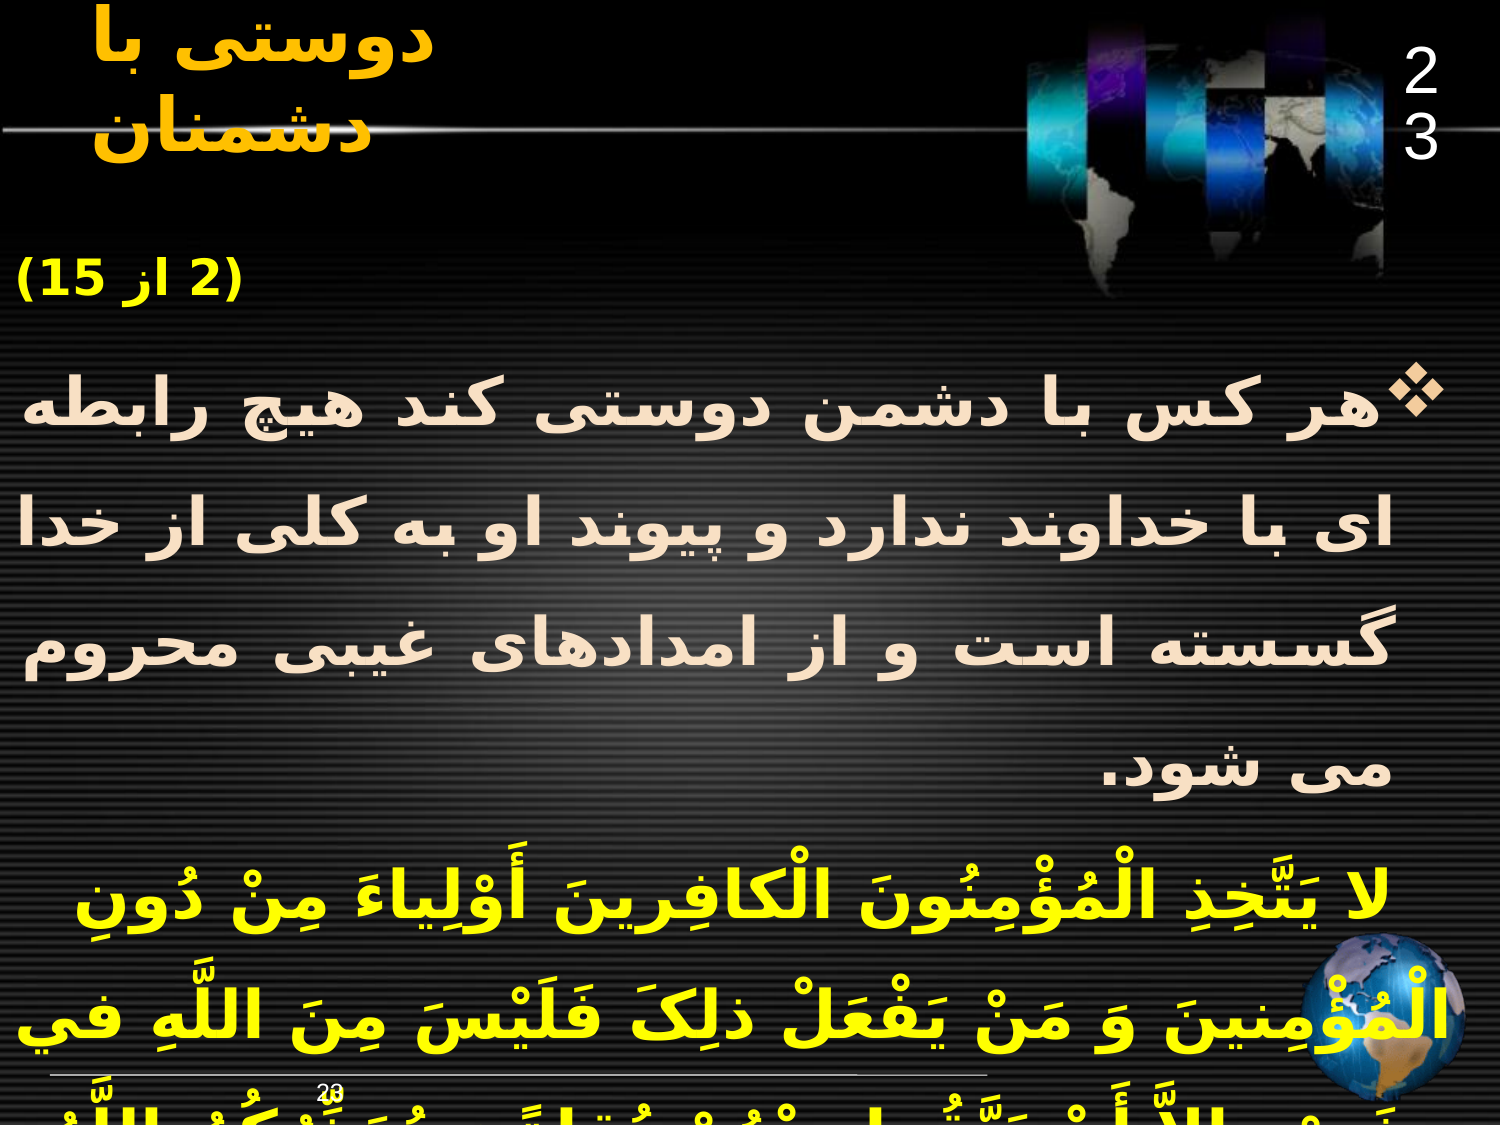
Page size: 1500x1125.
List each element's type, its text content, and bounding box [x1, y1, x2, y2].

title دوستی با دشمنان [74, 38, 597, 115]
text_box 23 [1387, 19, 1489, 79]
slide_number 23 [300, 1068, 514, 1110]
picture [0, 0, 1500, 1125]
list (2 از 15) هر کس با دشمن دوستی کند هیچ رابطه ای با خداوند ندارد و پیوند او به کلی از خدا گسسته است و از امدادهای غیبی محروم می شود. لا يَتَّخِذِ الْمُؤْمِنُونَ الْکافِرينَ أَوْلِياءَ مِنْ دُونِ الْمُؤْمِنينَ وَ مَنْ يَفْعَلْ ذلِکَ فَلَيْسَ مِنَ اللَّهِ في‏ شَيْ‏ءٍ إِلاَّ أَنْ تَتَّقُوا مِنْهُمْ تُقاةً وَ يُحَذِّرُکُمُ اللَّهُ نَفْسَهُ وَ إِلَي اللَّهِ الْمَصيرُ (آل عمران/ 28) [0, 207, 1468, 1051]
